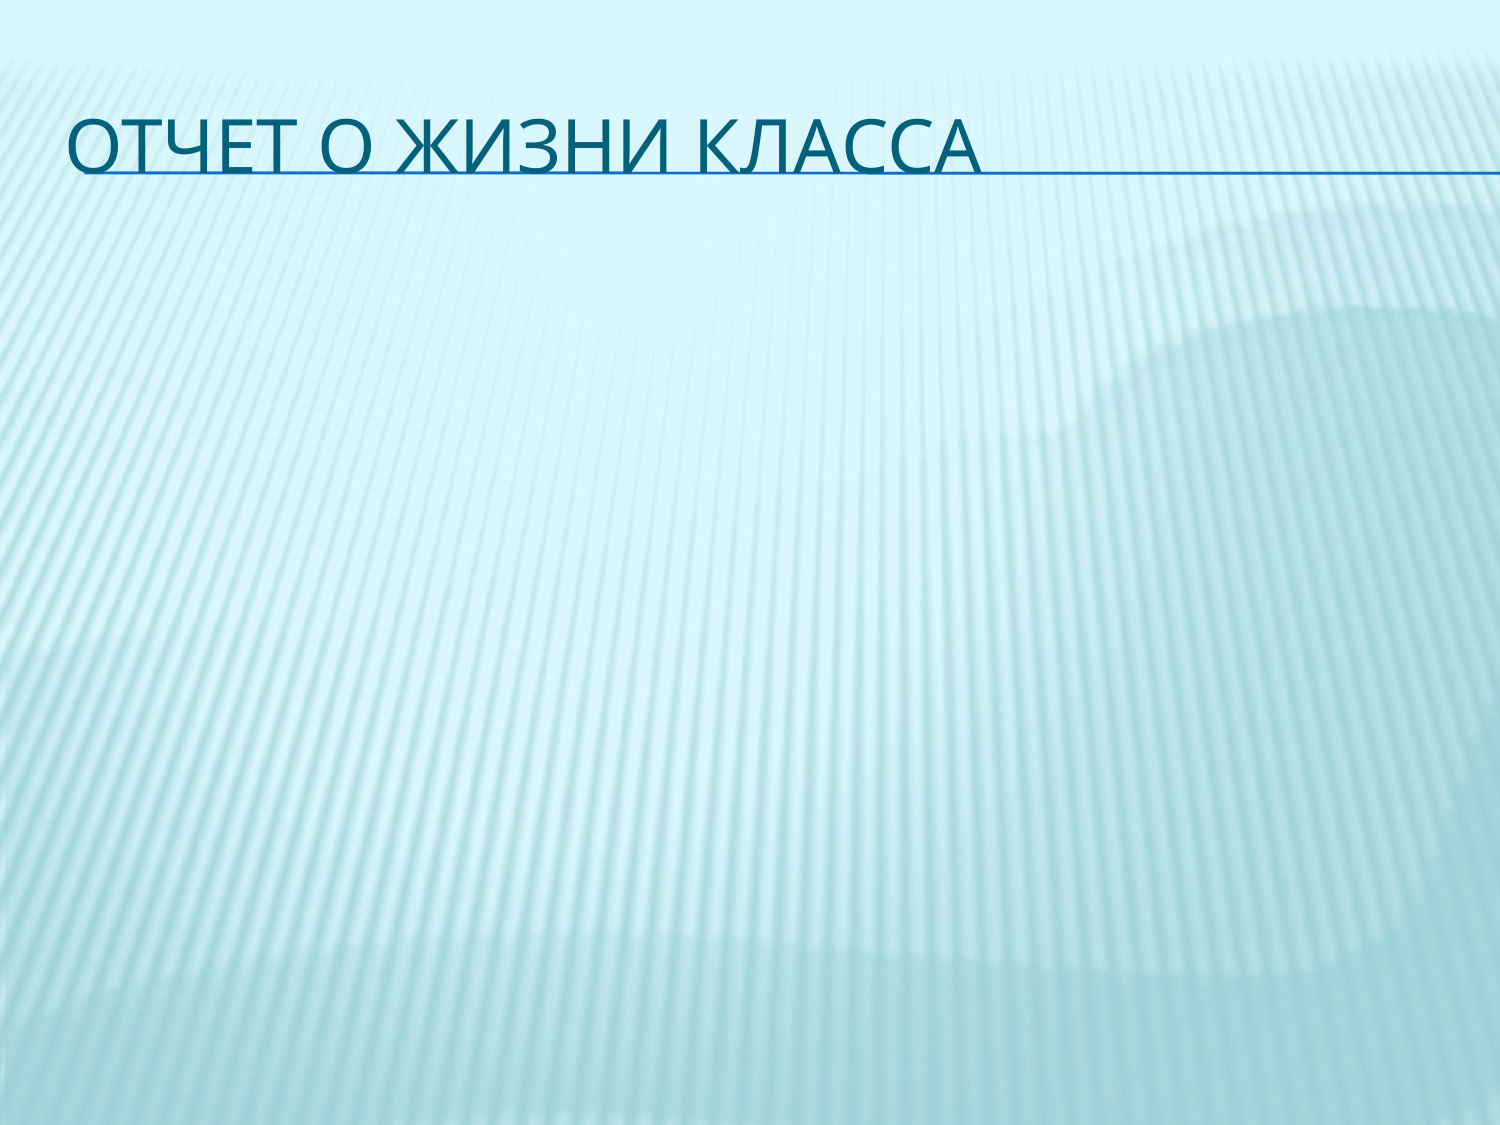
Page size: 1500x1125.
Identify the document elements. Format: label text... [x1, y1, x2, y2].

title Отчет о жизни класса [50, 75, 1475, 213]
